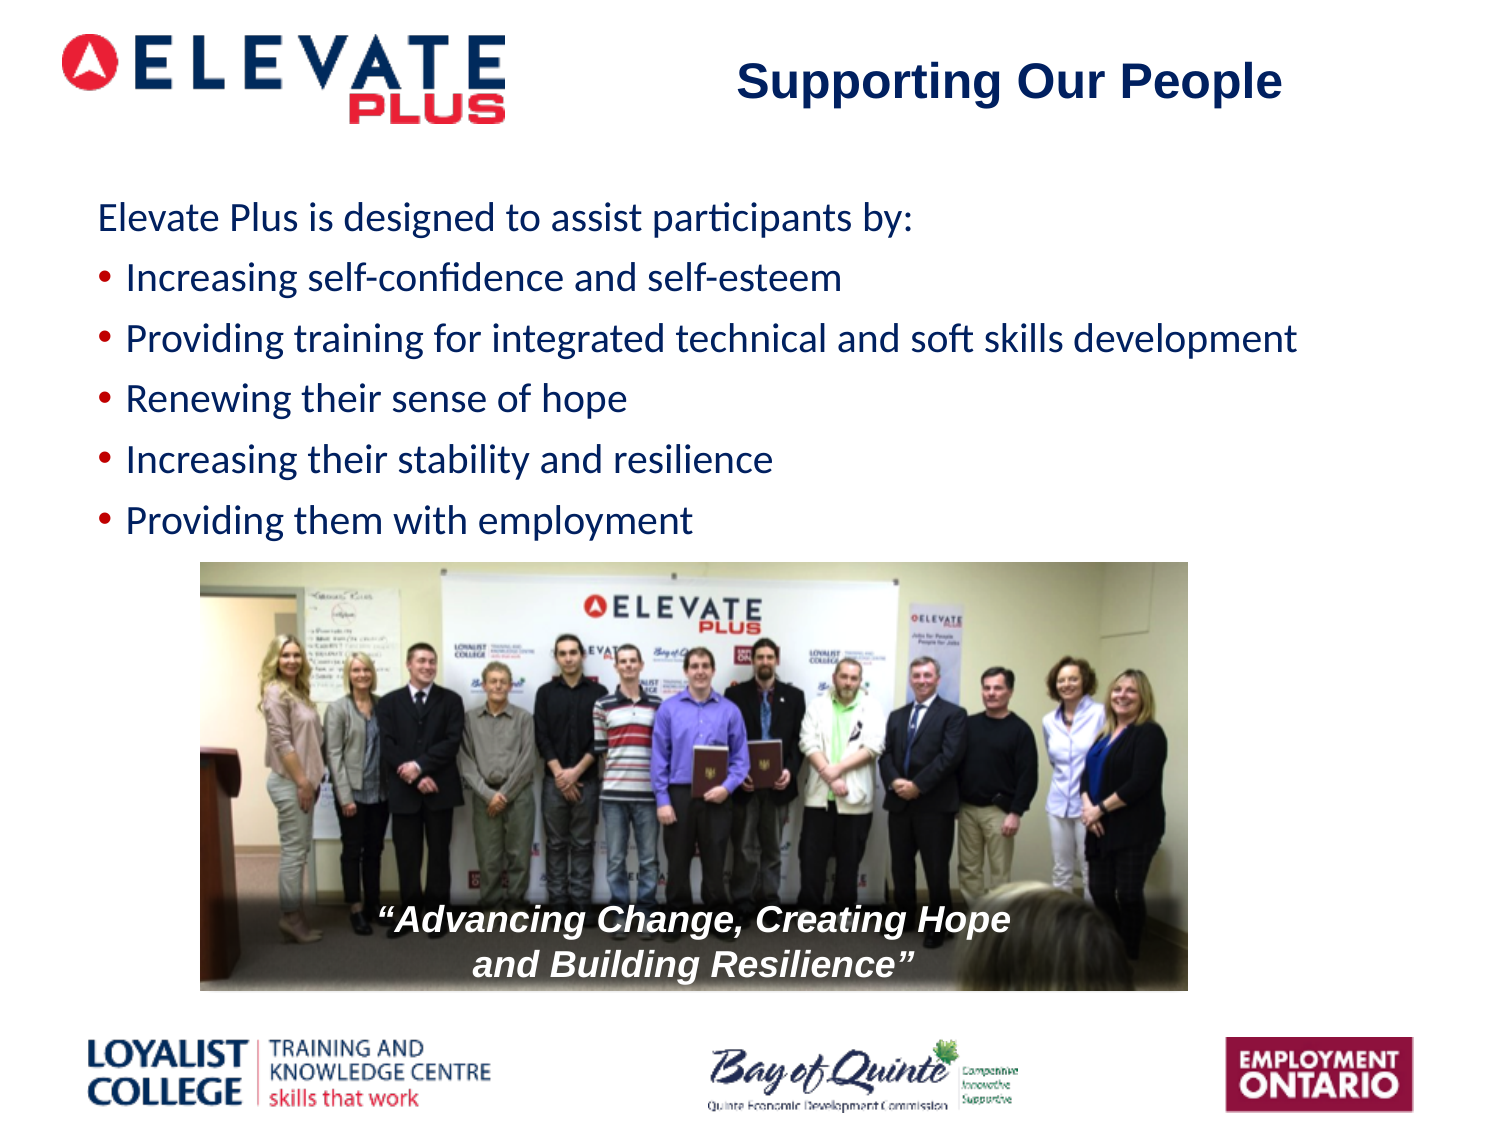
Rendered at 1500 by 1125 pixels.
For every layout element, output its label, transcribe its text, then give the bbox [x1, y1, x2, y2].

text_box Supporting Our People [574, 40, 1445, 116]
picture [199, 562, 1188, 991]
picture [1225, 1037, 1414, 1113]
list Elevate Plus is designed to assist participants by: Increasing self-confidence and self-esteem Providing training for integrated technical and soft skills development Renewing their sense of hope Increasing their stability and resilience Providing them with employment [82, 187, 1425, 1013]
picture [708, 1037, 1018, 1113]
picture [62, 34, 505, 124]
picture [87, 1037, 500, 1113]
